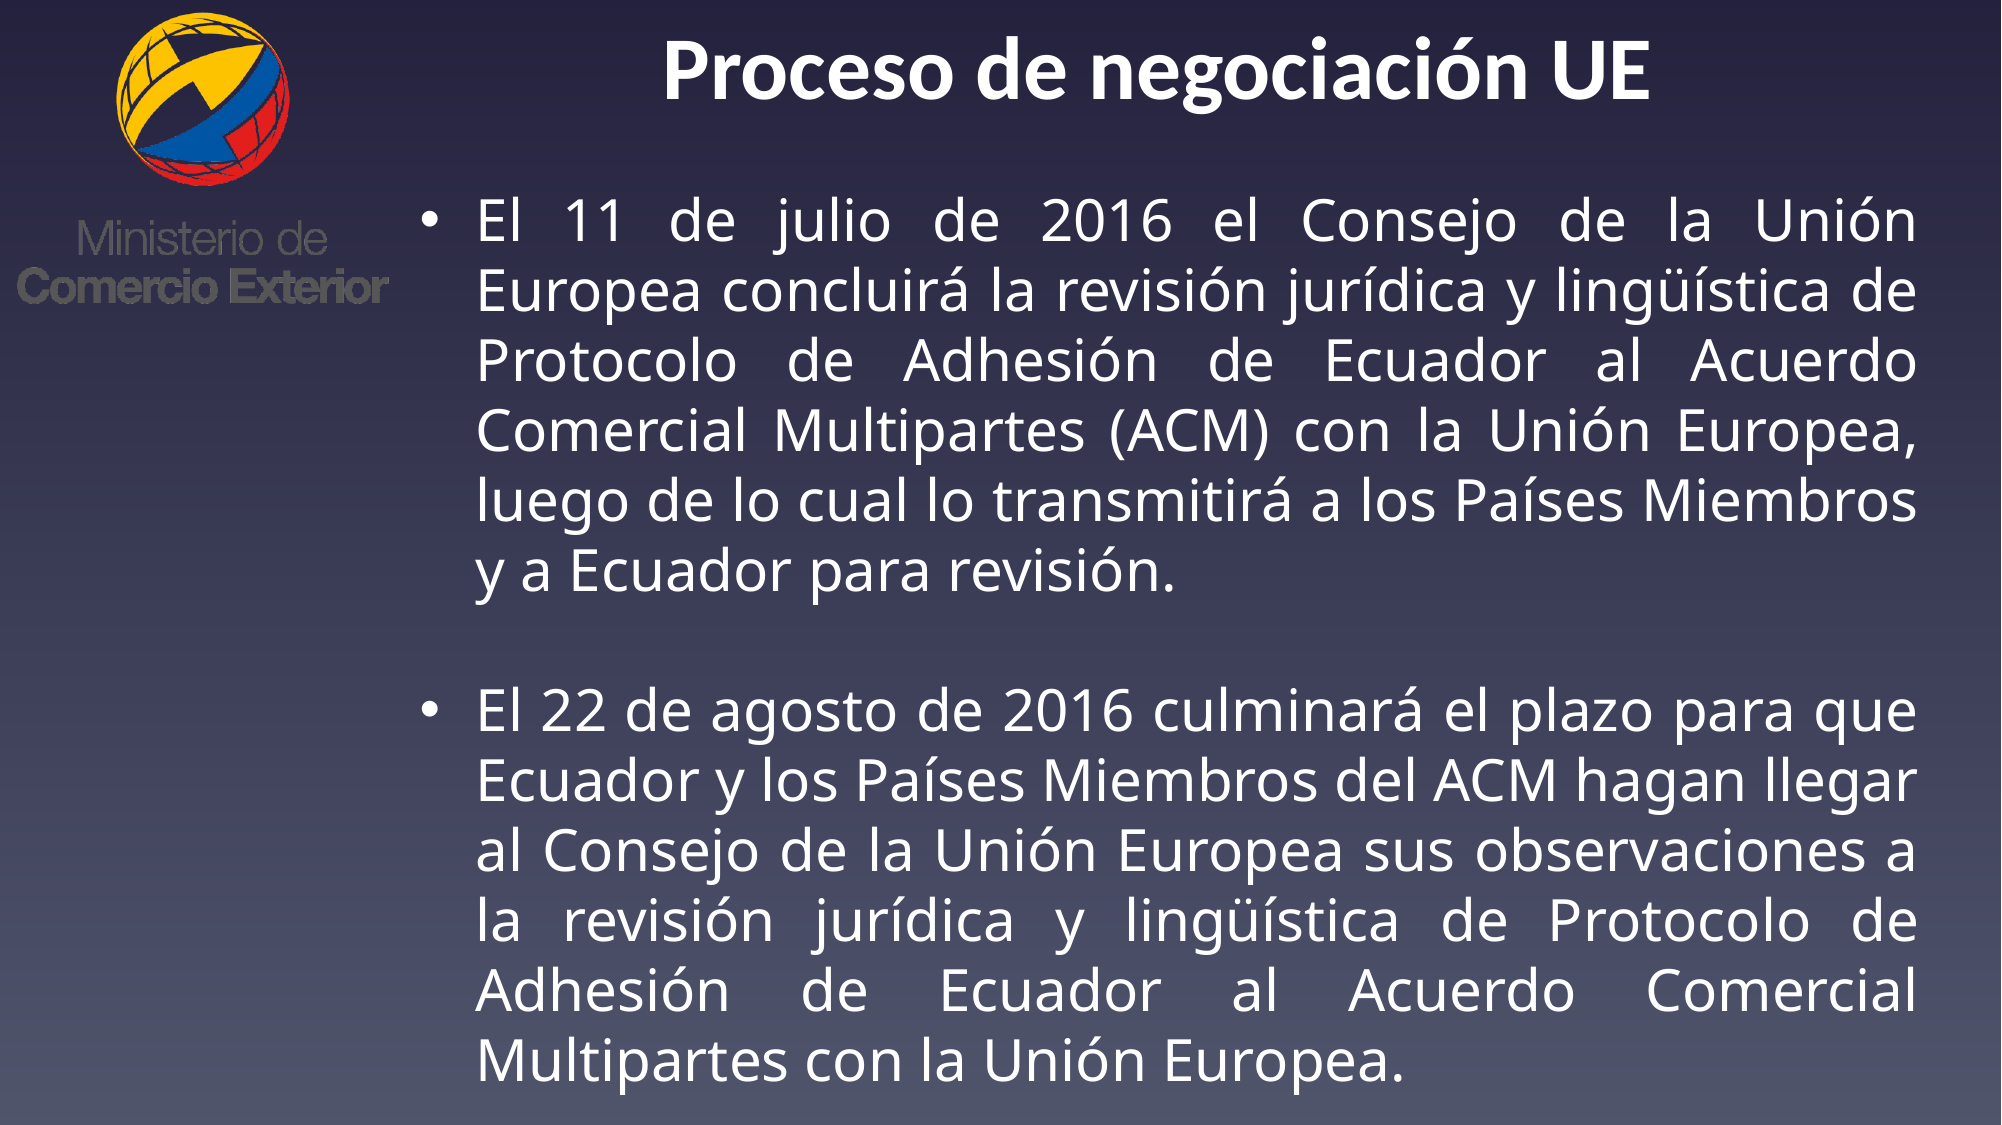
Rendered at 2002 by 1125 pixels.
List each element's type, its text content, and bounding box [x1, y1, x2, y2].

picture [0, 0, 406, 318]
text_box El 11 de julio de 2016 el Consejo de la Unión Europea concluirá la revisión jurídica y lingüística de Protocolo de Adhesión de Ecuador al Acuerdo Comercial Multipartes (ACM) con la Unión Europea, luego de lo cual lo transmitirá a los Países Miembros y a Ecuador para revisión. El 22 de agosto de 2016 culminará el plazo para que Ecuador y los Países Miembros del ACM hagan llegar al Consejo de la Unión Europea sus observaciones a la revisión jurídica y lingüística de Protocolo de Adhesión de Ecuador al Acuerdo Comercial Multipartes con la Unión Europea. [404, 175, 1934, 1125]
text_box Proceso de negociación UE [406, 0, 2001, 95]
